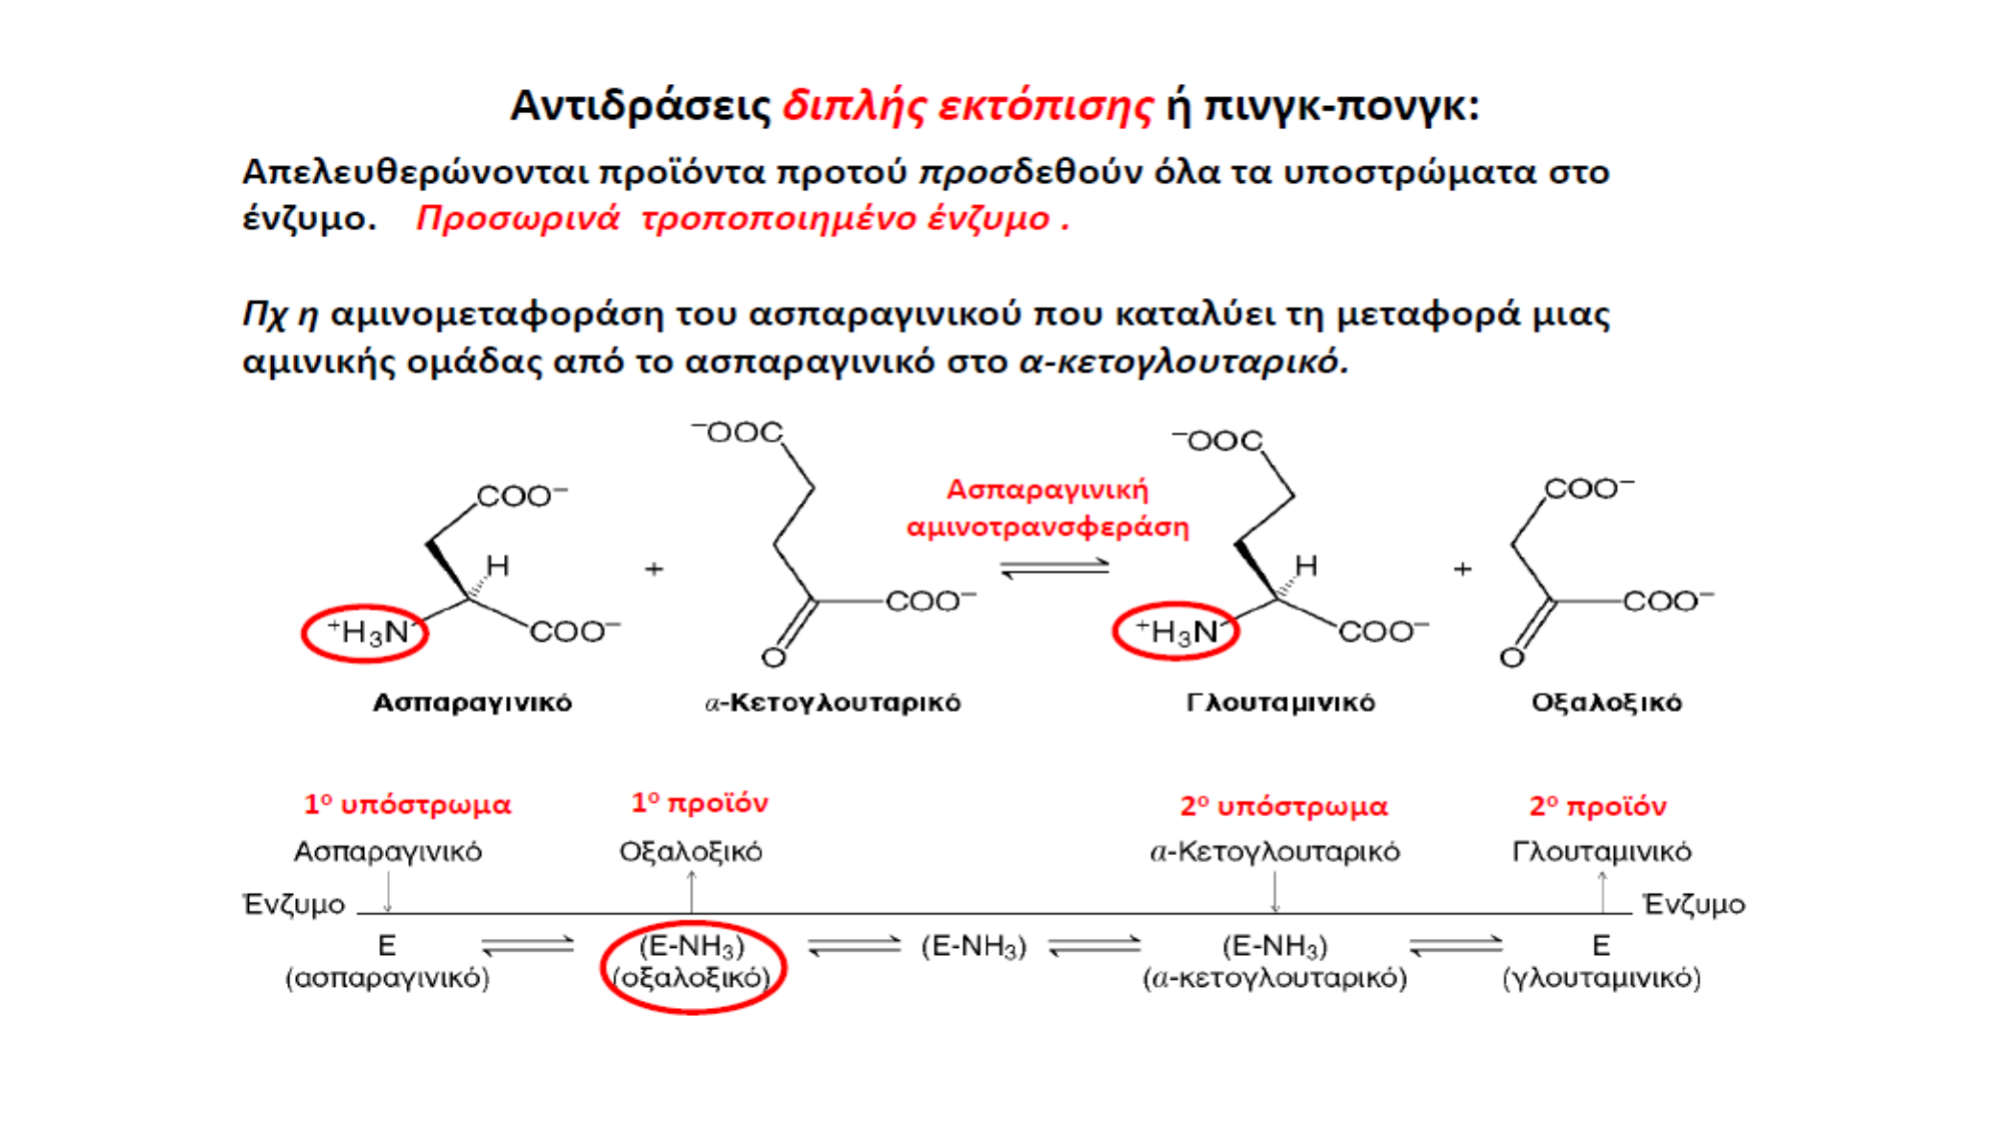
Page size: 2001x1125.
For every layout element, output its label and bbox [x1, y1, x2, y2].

picture [237, 80, 1763, 1044]
